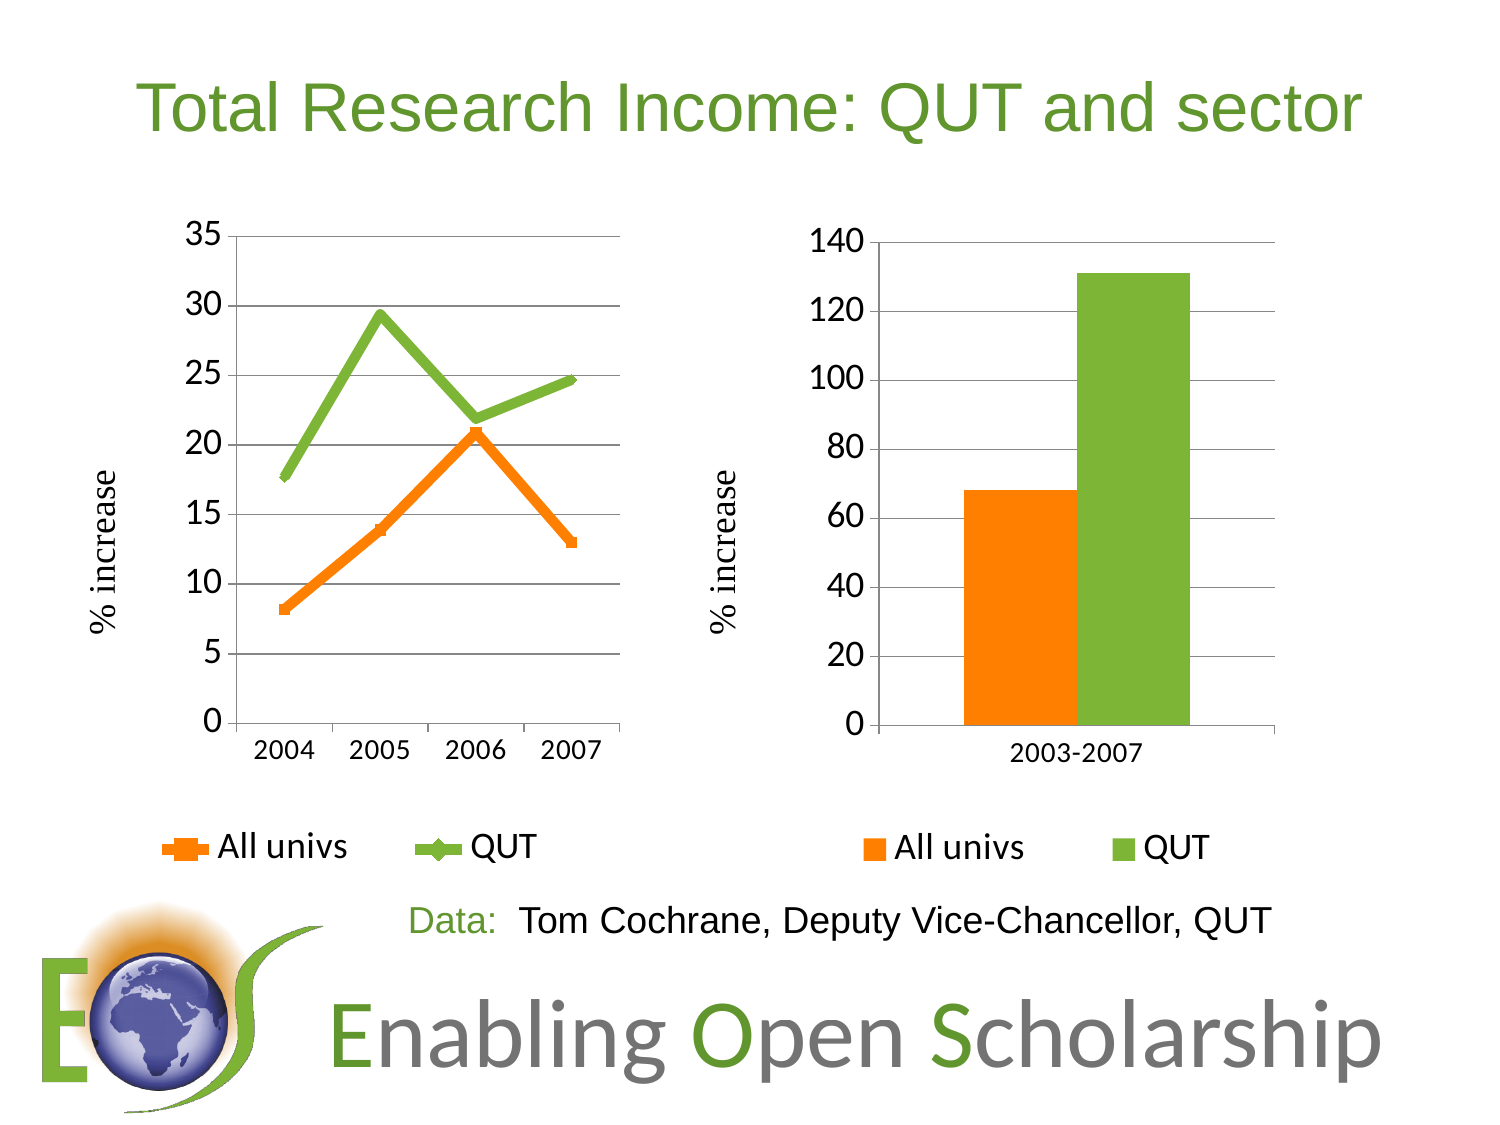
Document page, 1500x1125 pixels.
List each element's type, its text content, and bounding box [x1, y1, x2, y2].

picture [24, 901, 338, 1125]
text_box Data: Tom Cochrane, Deputy Vice-Chancellor, QUT [649, 888, 695, 949]
title Total Research Income: QUT and sector [74, 44, 1426, 163]
chart [694, 199, 1373, 943]
chart [32, 199, 651, 943]
